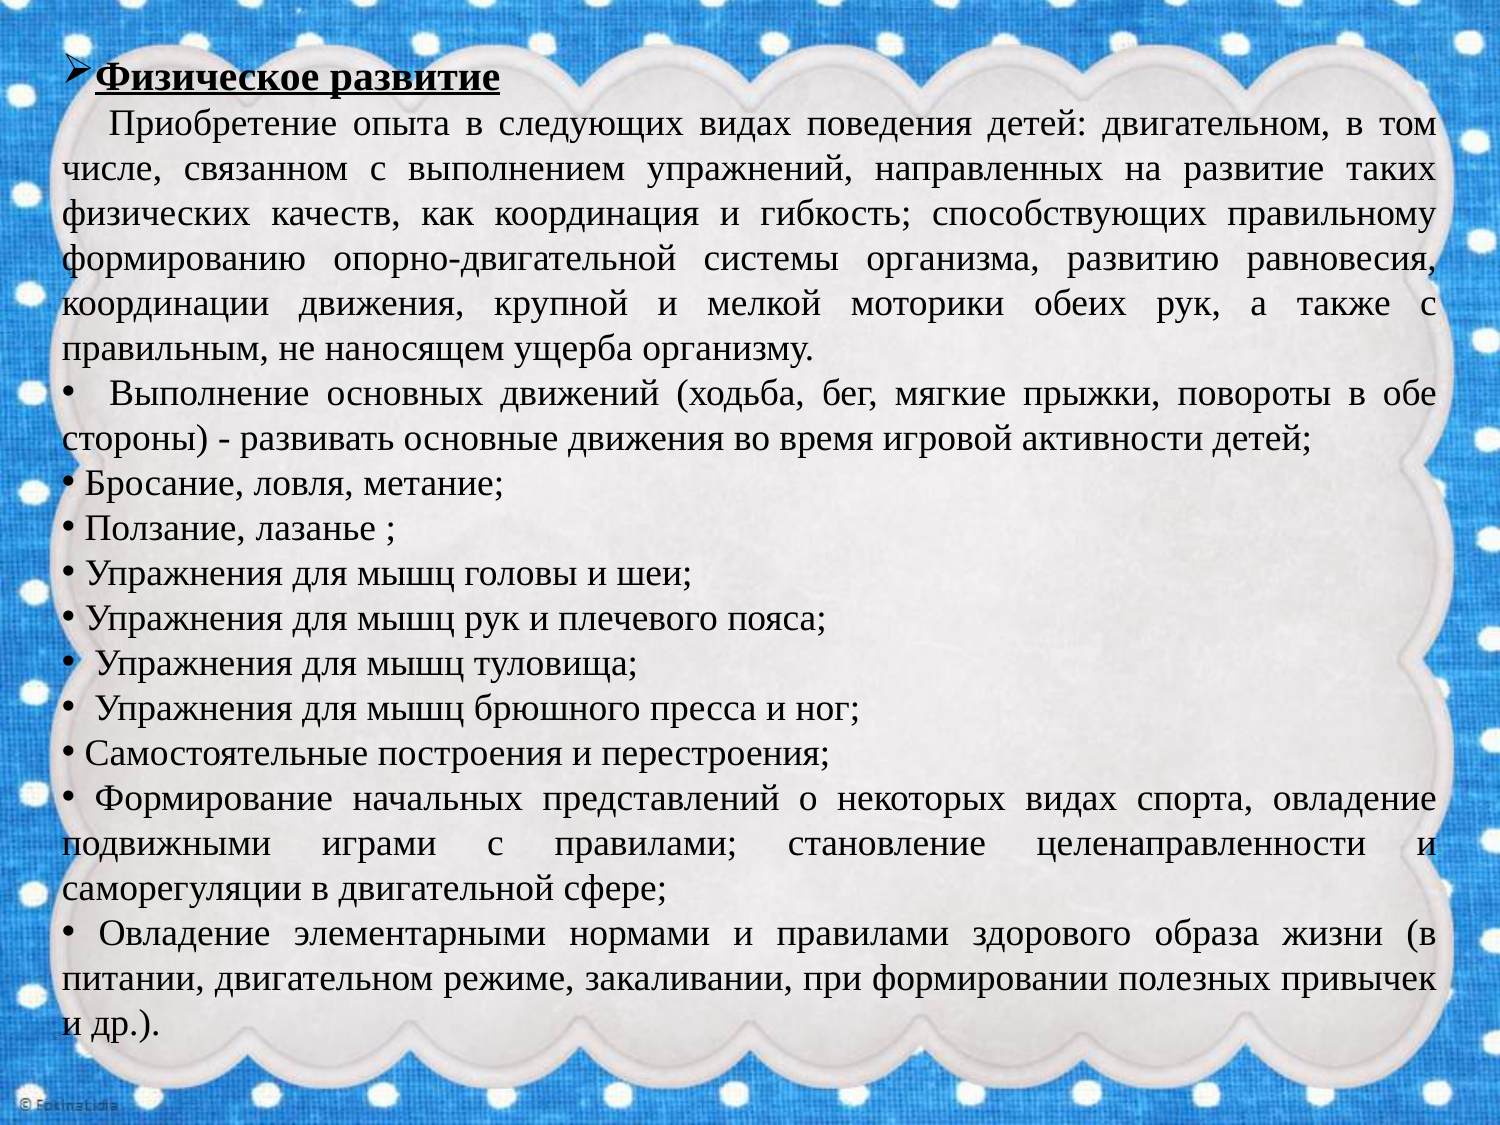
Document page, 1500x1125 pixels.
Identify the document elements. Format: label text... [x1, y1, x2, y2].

picture [0, 0, 1500, 1125]
text_box Физическое развитие Приобретение опыта в следующих видах поведения детей: двигательном, в том числе, связанном с выполнением упражнений, направленных на развитие таких физических качеств, как координация и гибкость; способствующих правильному формированию опорно-двигательной системы организма, развитию равновесия, координации движения, крупной и мелкой моторики обеих рук, а также с правильным, не наносящем ущерба организму. Выполнение основных движений (ходьба, бег, мягкие прыжки, повороты в обе стороны) - развивать основные движения во время игровой активности детей; Бросание, ловля, метание; Ползание, лазанье ; Упражнения для мышц головы и шеи; Упражнения для мышц рук и плечевого пояса; Упражнения для мышц туловища; Упражнения для мышц брюшного пресса и ног; Самостоятельные построения и перестроения; Формирование начальных представлений о некоторых видах спорта, овладение подвижными играми с правилами; становление целенаправленности и саморегуляции в двигательной сфере; Овладение элементарными нормами и правилами здорового образа жизни (в питании, двигательном режиме, закаливании, при формировании полезных привычек и др.). [46, 40, 1454, 1125]
